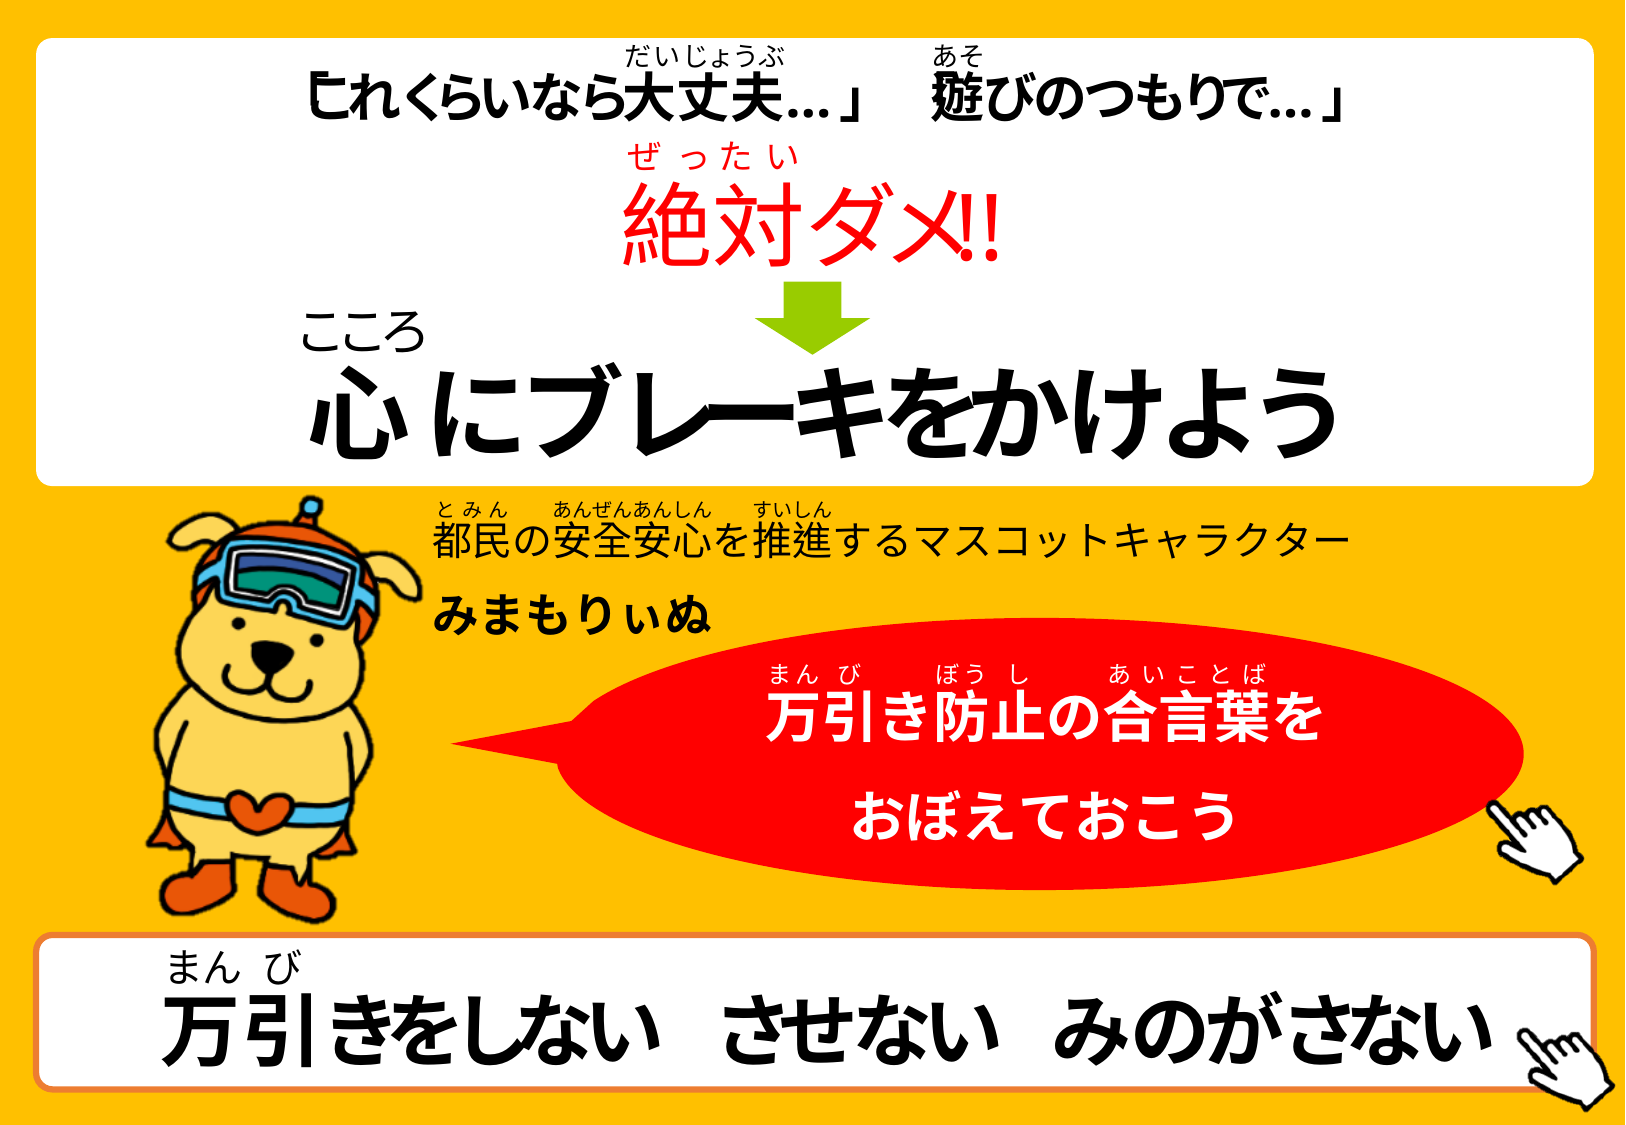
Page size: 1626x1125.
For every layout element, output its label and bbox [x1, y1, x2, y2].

text_box [450, 669, 658, 839]
text_box [81, 937, 1572, 1088]
text_box [203, 40, 1422, 497]
picture [1467, 773, 1594, 898]
picture [1498, 1001, 1625, 1125]
text_box [1436, 933, 1595, 1001]
text_box [696, 646, 1384, 657]
text_box [432, 489, 1377, 646]
text_box [34, 36, 1595, 488]
picture [125, 486, 433, 934]
text_box [1436, 674, 1525, 834]
text_box [34, 933, 1498, 1091]
text_box [658, 657, 1436, 937]
